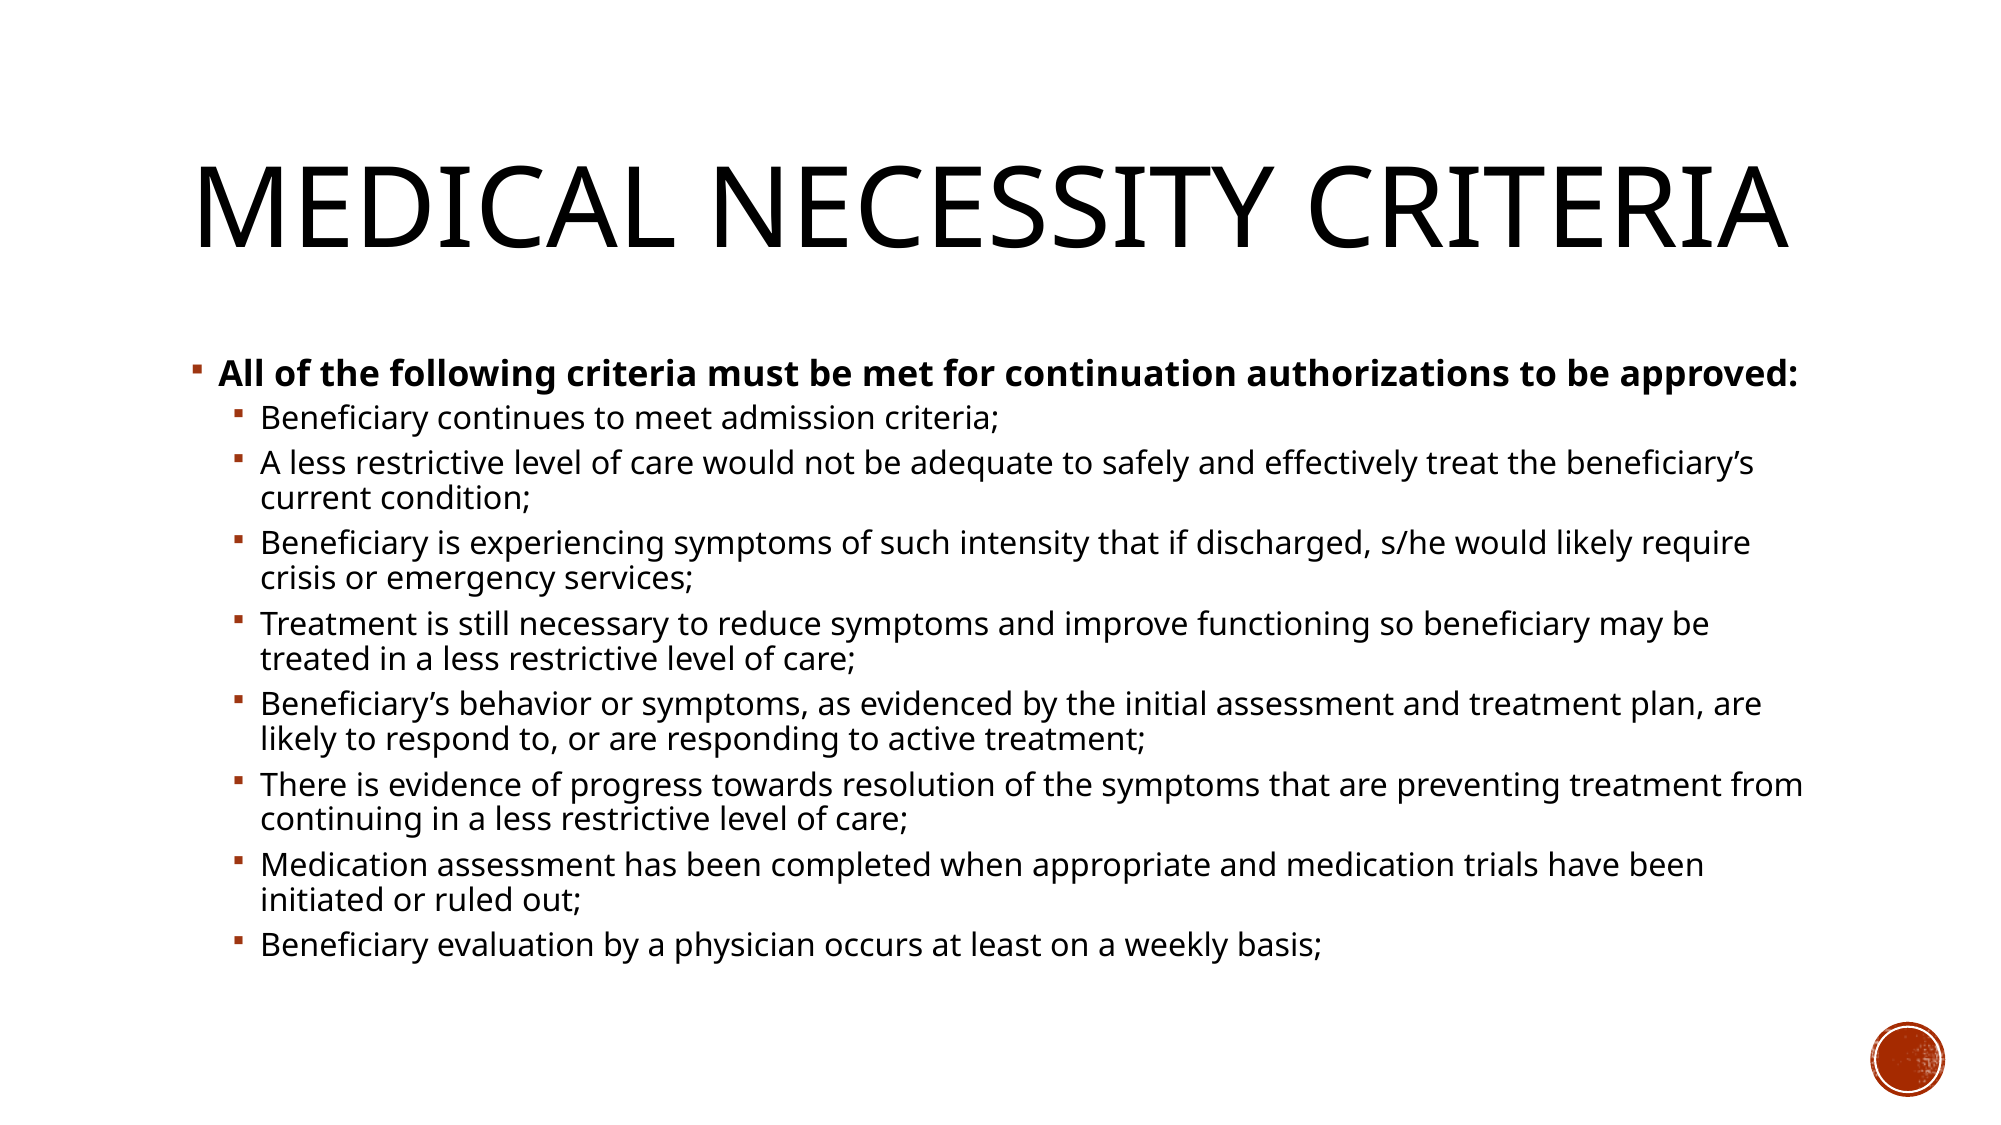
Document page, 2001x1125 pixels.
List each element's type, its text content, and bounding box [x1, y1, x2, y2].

title Medical necessity criteria [175, 79, 1826, 344]
list All of the following criteria must be met for continuation authorizations to be approved: Beneficiary continues to meet admission criteria; A less restrictive level of care would not be adequate to safely and effectively treat the beneficiary’s current condition; Beneficiary is experiencing symptoms of such intensity that if discharged, s/he would likely require crisis or emergency services; Treatment is still necessary to reduce symptoms and improve functioning so beneficiary may be treated in a less restrictive level of care; Beneficiary’s behavior or symptoms, as evidenced by the initial assessment and treatment plan, are likely to respond to, or are responding to active treatment; There is evidence of progress towards resolution of the symptoms that are preventing treatment from continuing in a less restrictive level of care; Medication assessment has been completed when appropriate and medication trials have been initiated or ruled out; Beneficiary evaluation by a physician occurs at least on a weekly basis; [175, 348, 1826, 1013]
